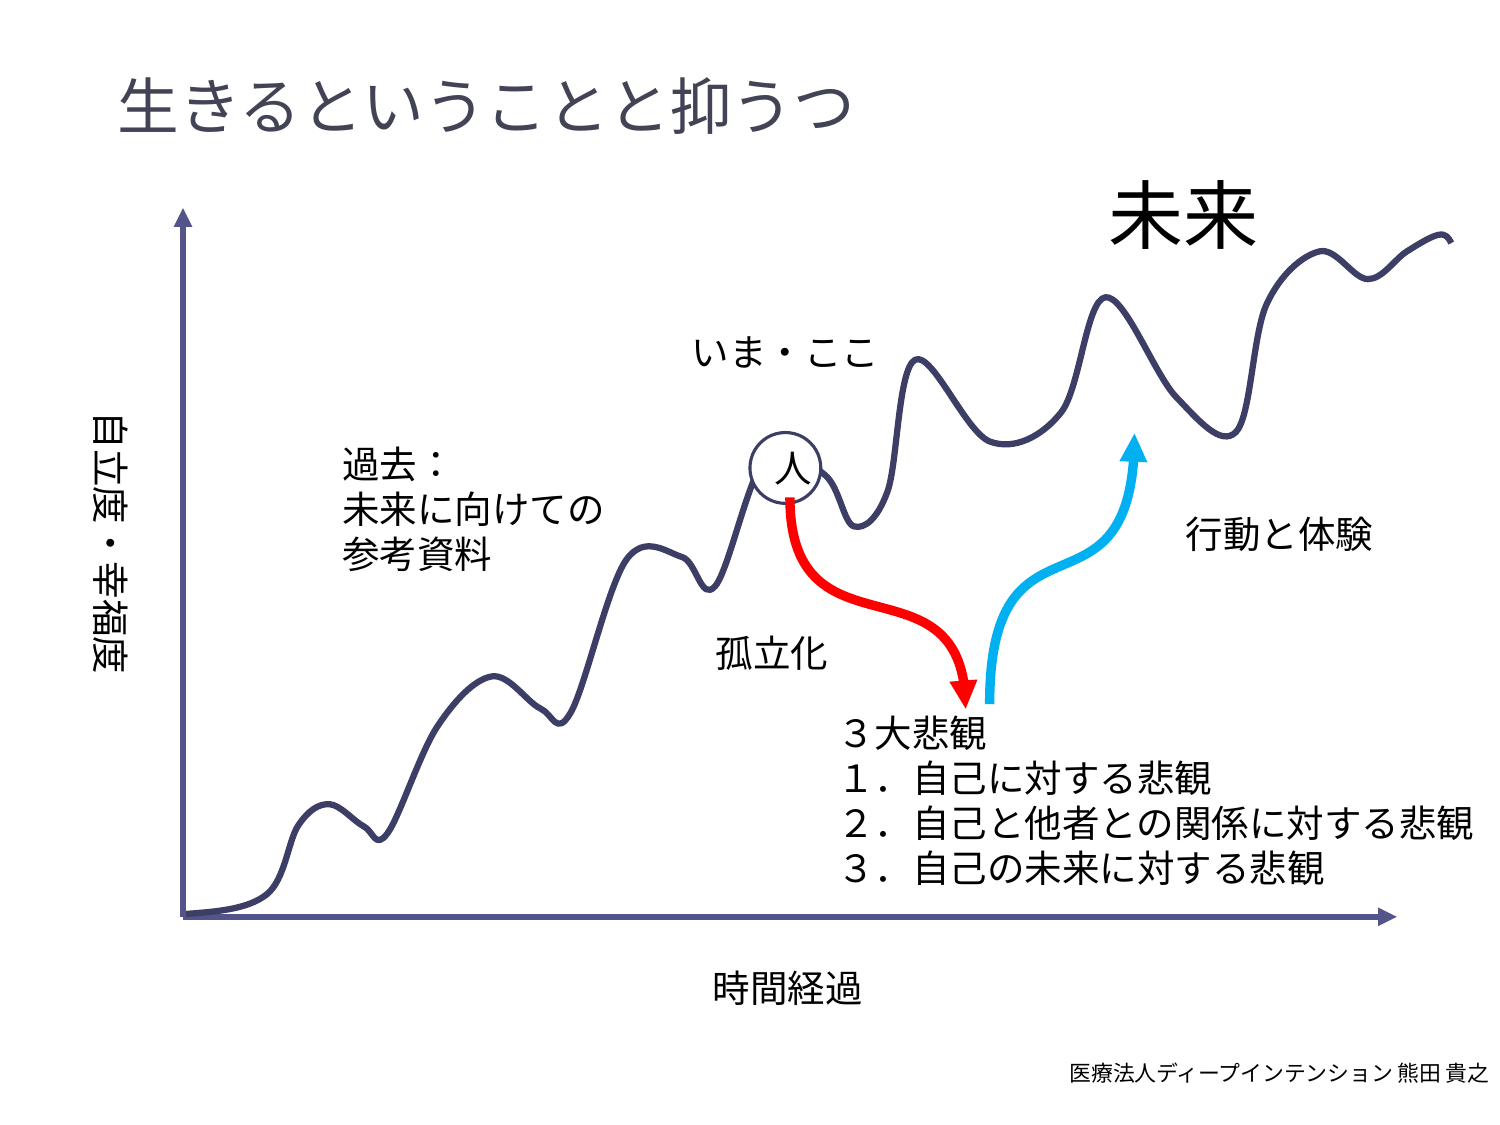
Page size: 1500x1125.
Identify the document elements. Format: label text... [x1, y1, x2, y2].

text_box 時間経過 [697, 957, 878, 1018]
text_box [875, 232, 1453, 512]
text_box 過去： 未来に向けての 参考資料 [327, 433, 620, 584]
text_box 自立度・幸福度 [65, 397, 141, 678]
text_box いま・ここ [676, 321, 895, 382]
text_box 未来 [1093, 161, 1274, 267]
text_box 医療法人ディープインテンション 熊田 貴之 [1054, 1051, 1500, 1093]
text_box 行動と体験 [1203, 503, 1389, 564]
text_box 人 [748, 430, 823, 505]
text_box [771, 514, 984, 692]
text_box [795, 471, 846, 512]
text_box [926, 496, 1198, 642]
title 生きるということと抑うつ [103, 59, 1397, 149]
text_box [189, 483, 785, 914]
text_box ３大悲観 １．自己に対する悲観 ２．自己と他者との関係に対する悲観 ３．自己の未来に対する悲観 [822, 702, 1490, 898]
text_box 孤立化 [700, 622, 765, 683]
